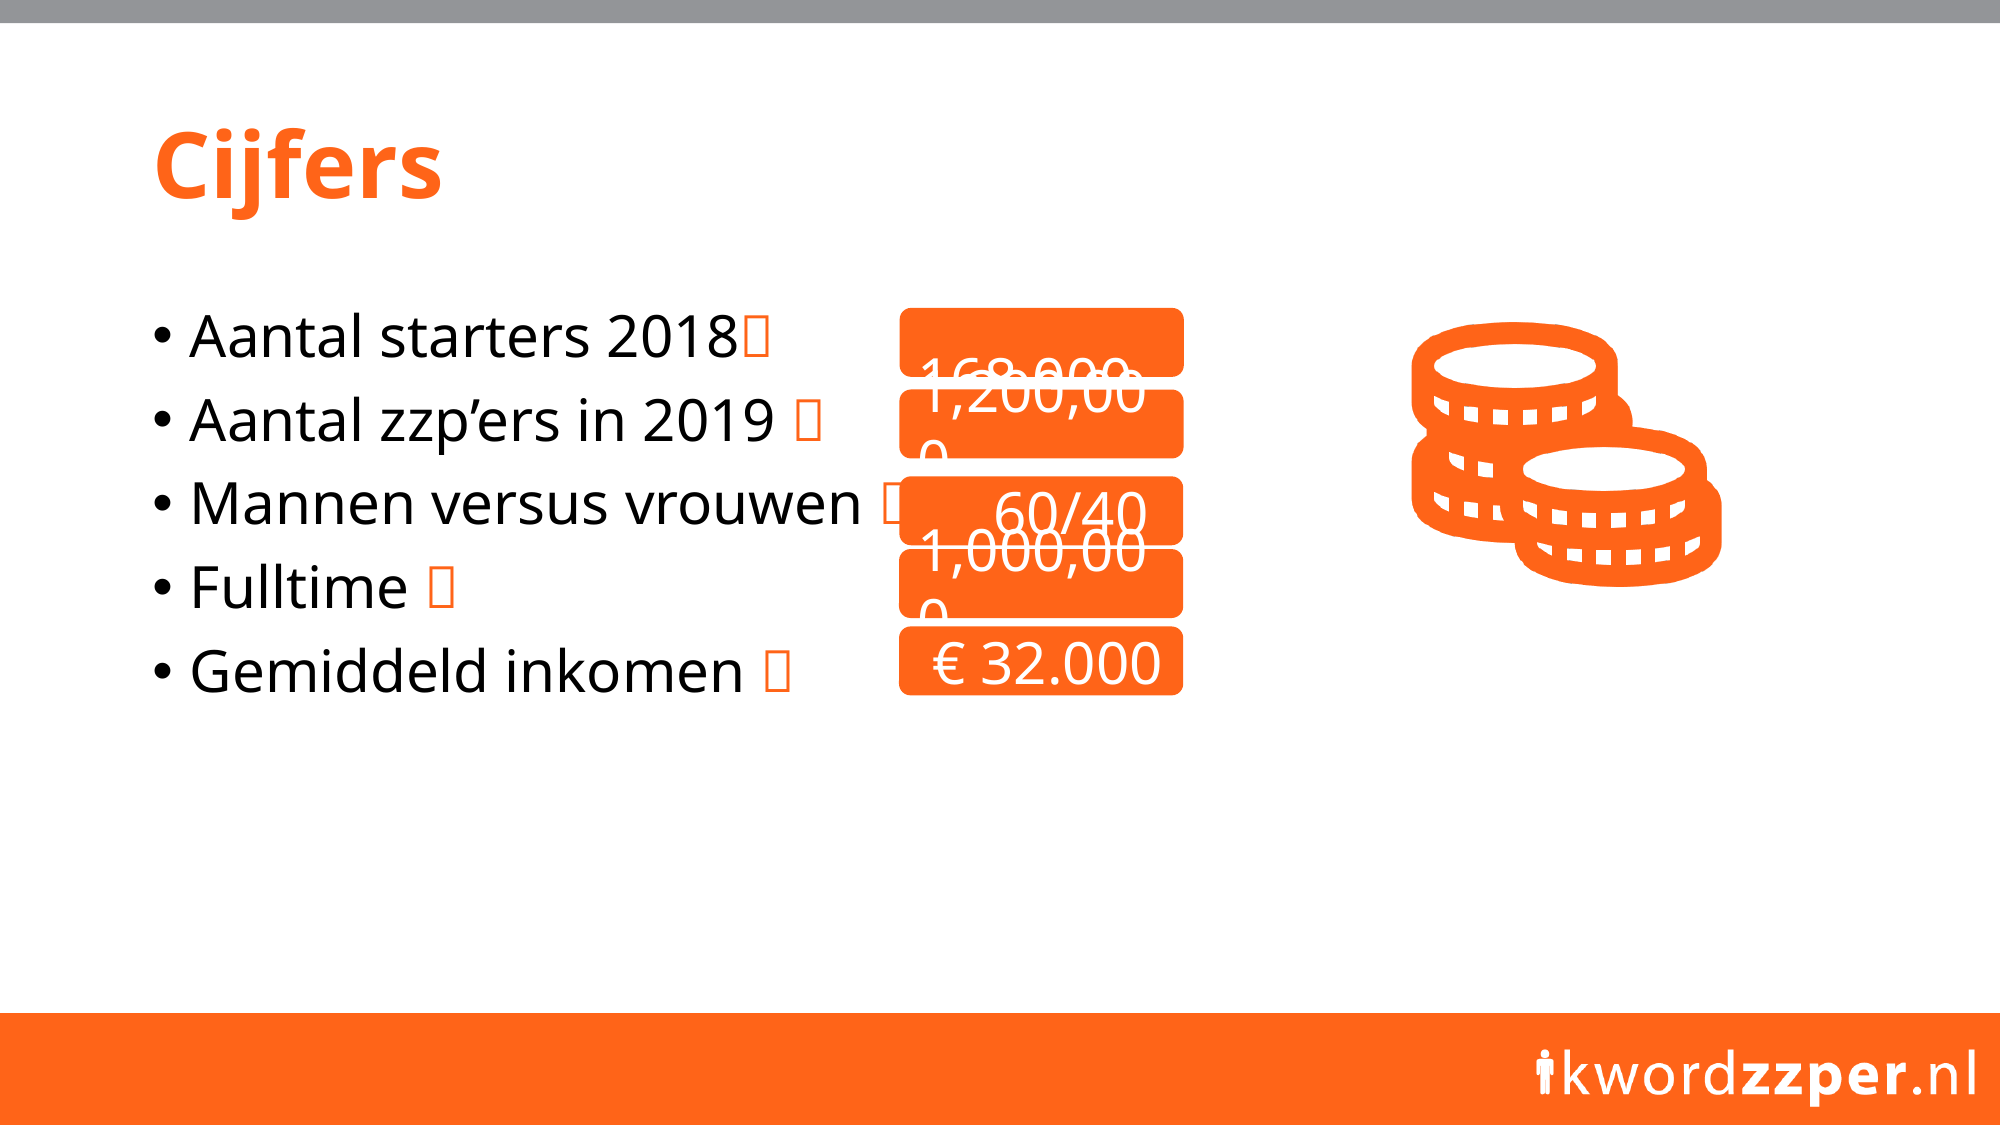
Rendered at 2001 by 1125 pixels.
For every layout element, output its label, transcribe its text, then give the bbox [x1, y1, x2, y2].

text_box 1,000,000 [897, 548, 1185, 620]
text_box 60/40 [898, 475, 1185, 547]
title Cijfers [137, 59, 1863, 278]
text_box 1,200,000 [898, 388, 1185, 460]
picture [1382, 277, 1736, 631]
picture [1492, 890, 2001, 1125]
text_box 168,000 [898, 306, 1185, 378]
list Aantal starters 2018 Aantal zzp’ers in 2019  Mannen versus vrouwen  Fulltime  Gemiddeld inkomen  [137, 299, 1863, 1014]
text_box € 32.000 [897, 625, 1185, 697]
